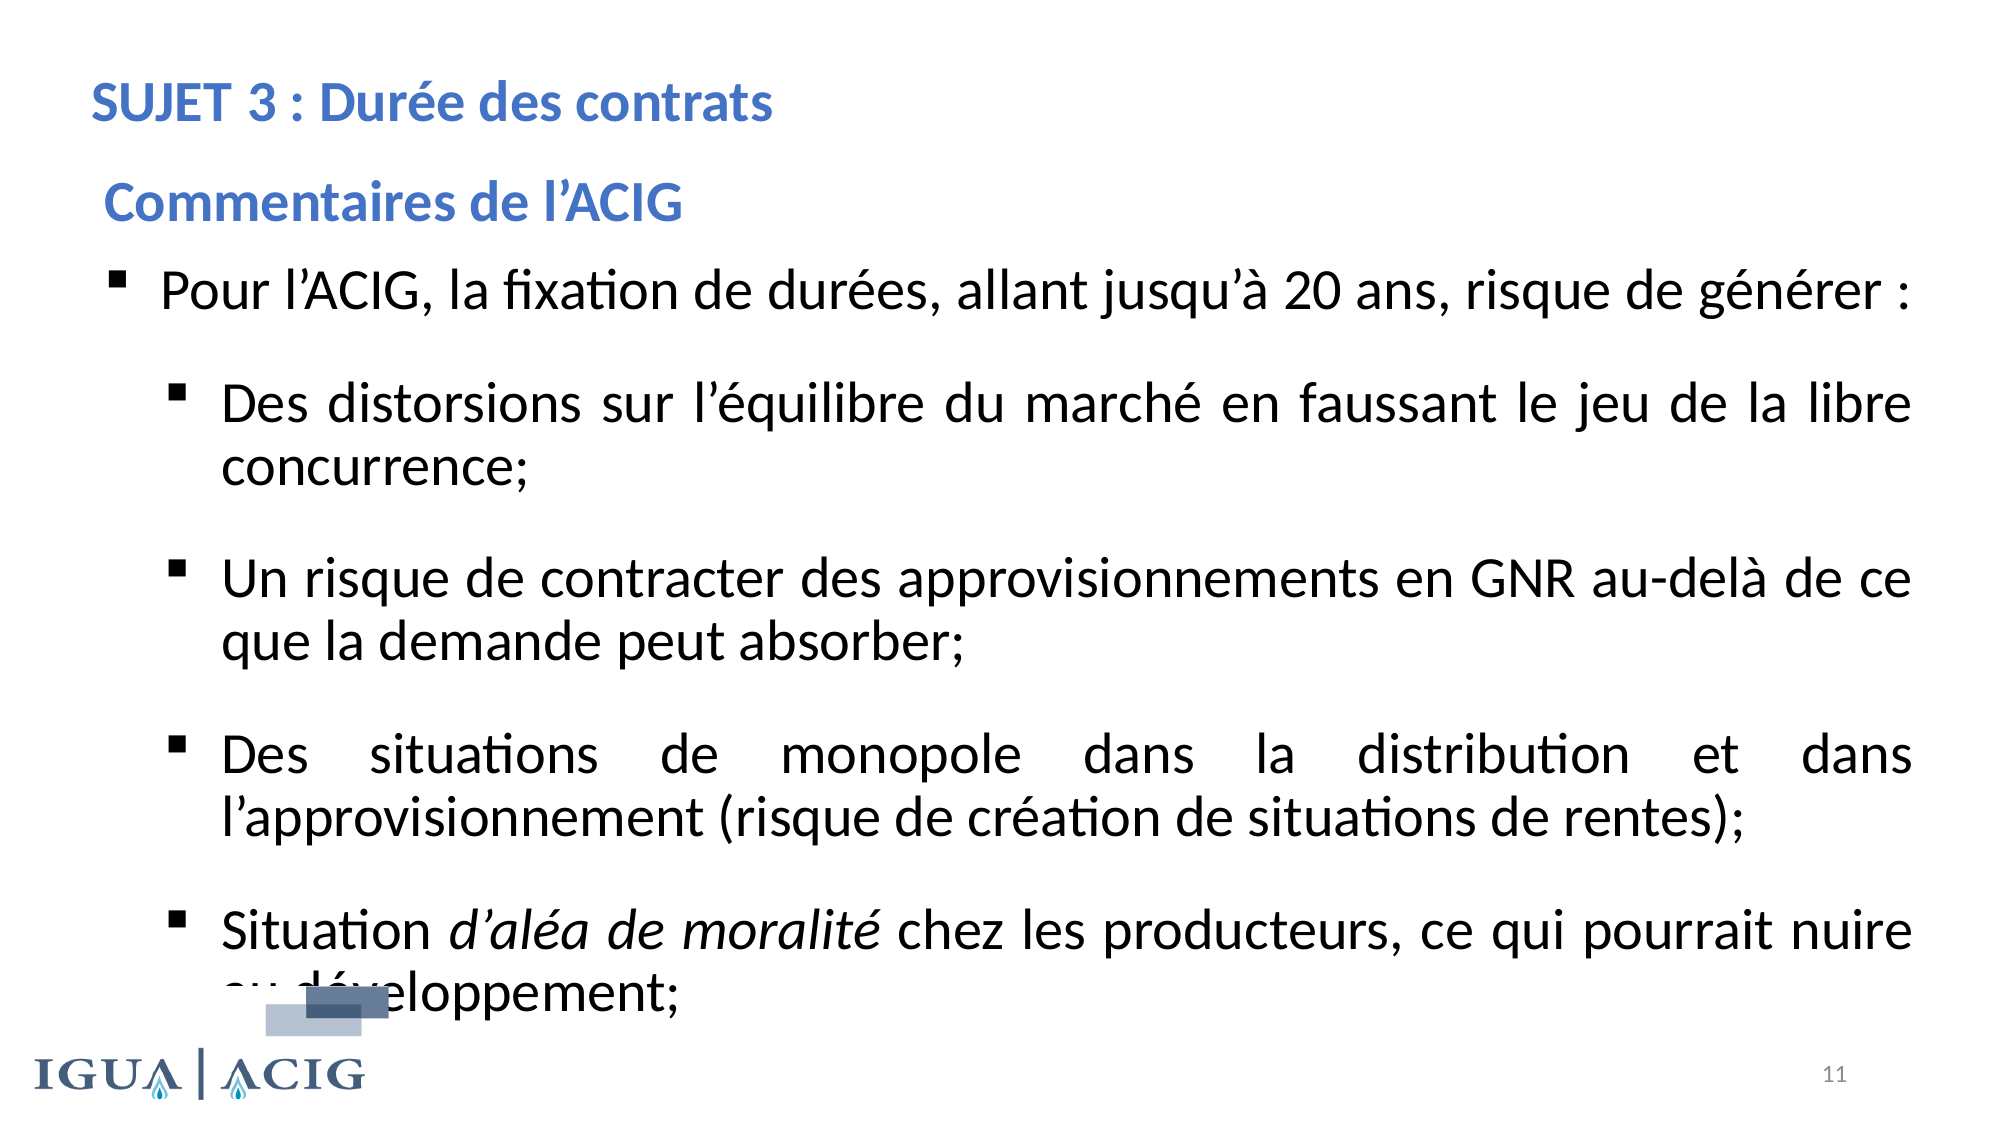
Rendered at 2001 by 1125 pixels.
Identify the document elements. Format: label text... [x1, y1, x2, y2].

picture [33, 986, 389, 1099]
subtitle Commentaires de l’ACIG Pour l’ACIG, la fixation de durées, allant jusqu’à 20 ans, risque de générer : Des distorsions sur l’équilibre du marché en faussant le jeu de la libre concurrence; Un risque de contracter des approvisionnements en GNR au-delà de ce que la demande peut absorber; Des situations de monopole dans la distribution et dans l’approvisionnement (risque de création de situations de rentes); Situation d’aléa de moralité chez les producteurs, ce qui pourrait nuire au développement; [89, 163, 1929, 1043]
slide_number 11 [1412, 1042, 1863, 1103]
title SUJET 3 : Durée des contrats [75, 0, 1943, 142]
